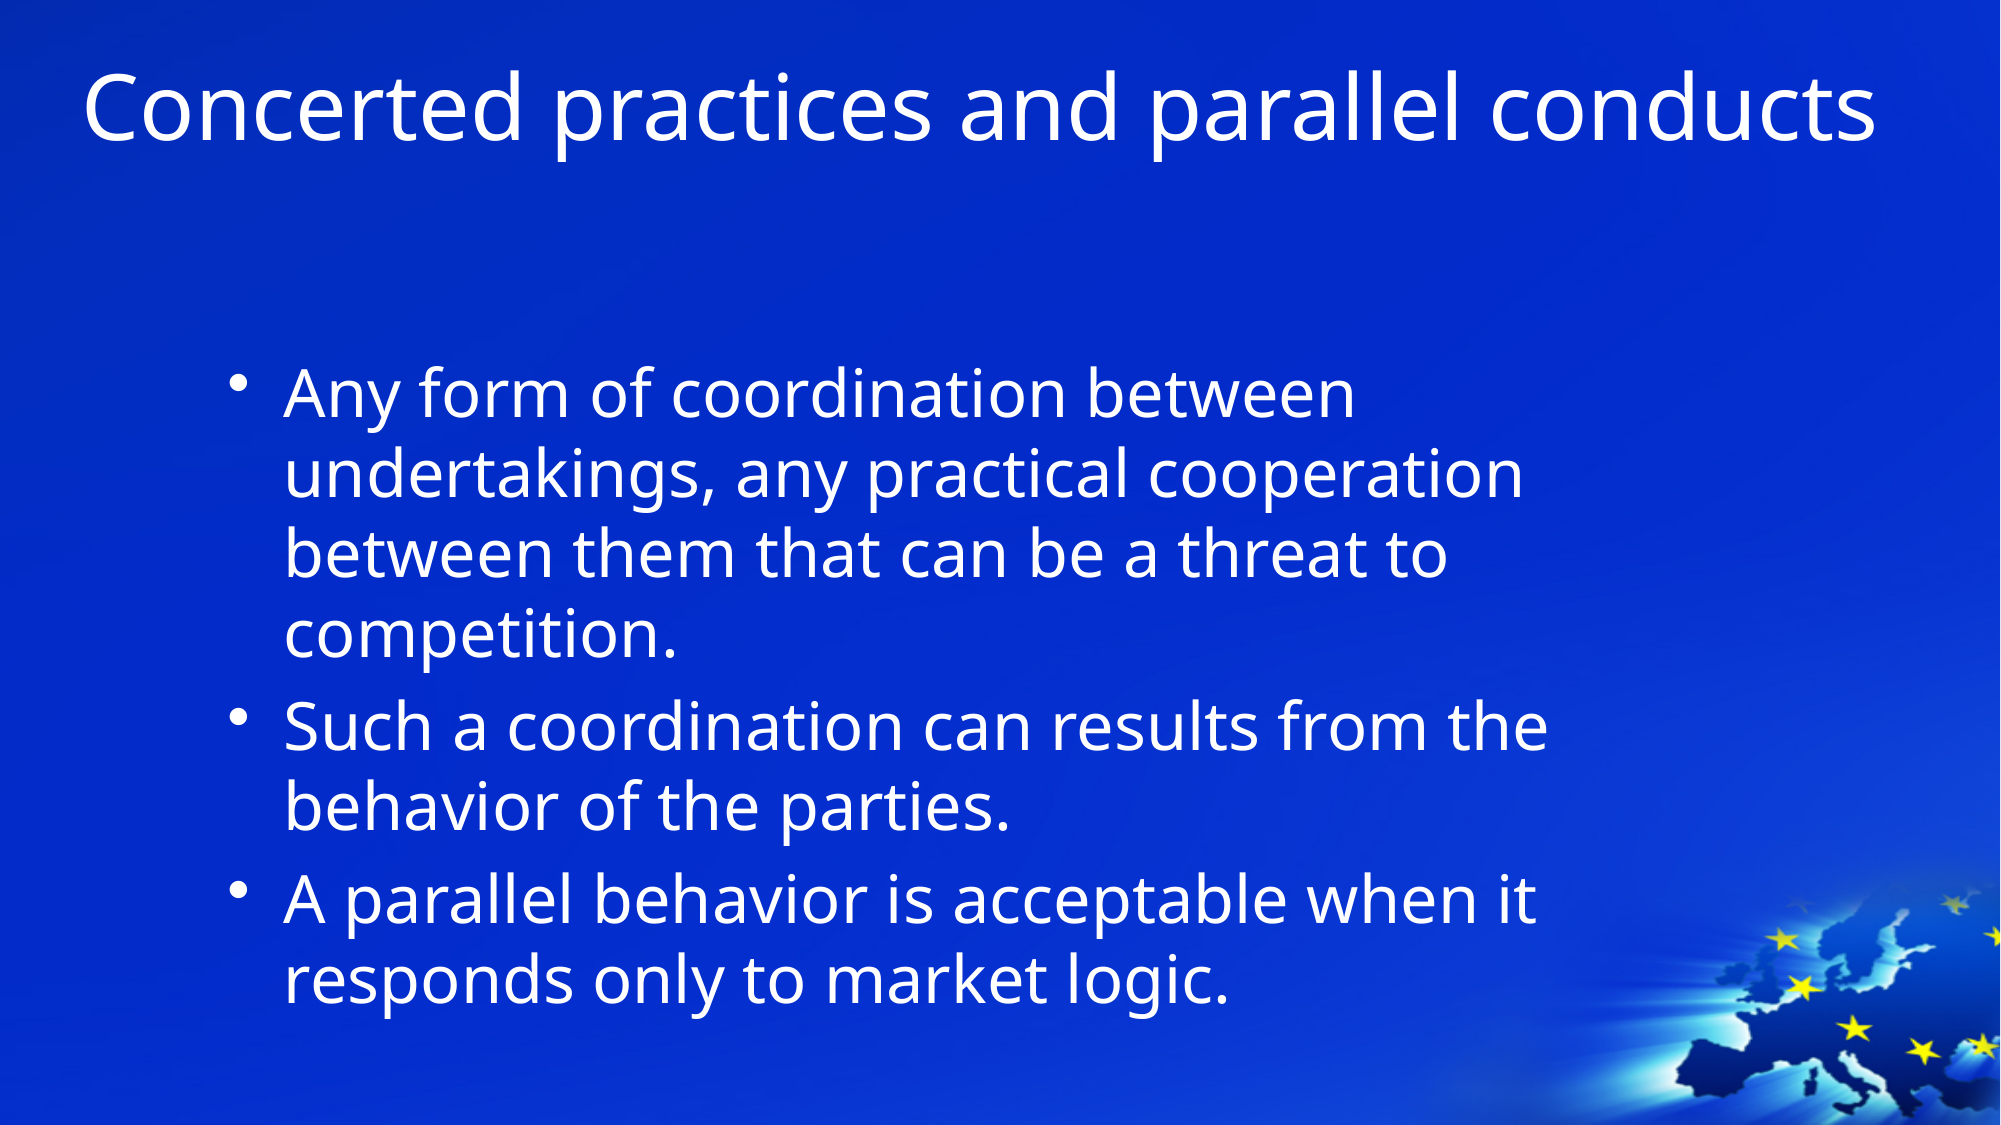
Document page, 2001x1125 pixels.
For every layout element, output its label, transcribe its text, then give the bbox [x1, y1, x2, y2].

picture [0, 0, 2001, 1125]
list Any form of coordination between undertakings, any practical cooperation between them that can be a threat to competition. Such a coordination can results from the behavior of the parties. A parallel behavior is acceptable when it responds only to market logic. [212, 249, 1813, 938]
title Concerted practices and parallel conducts [66, 45, 1967, 163]
